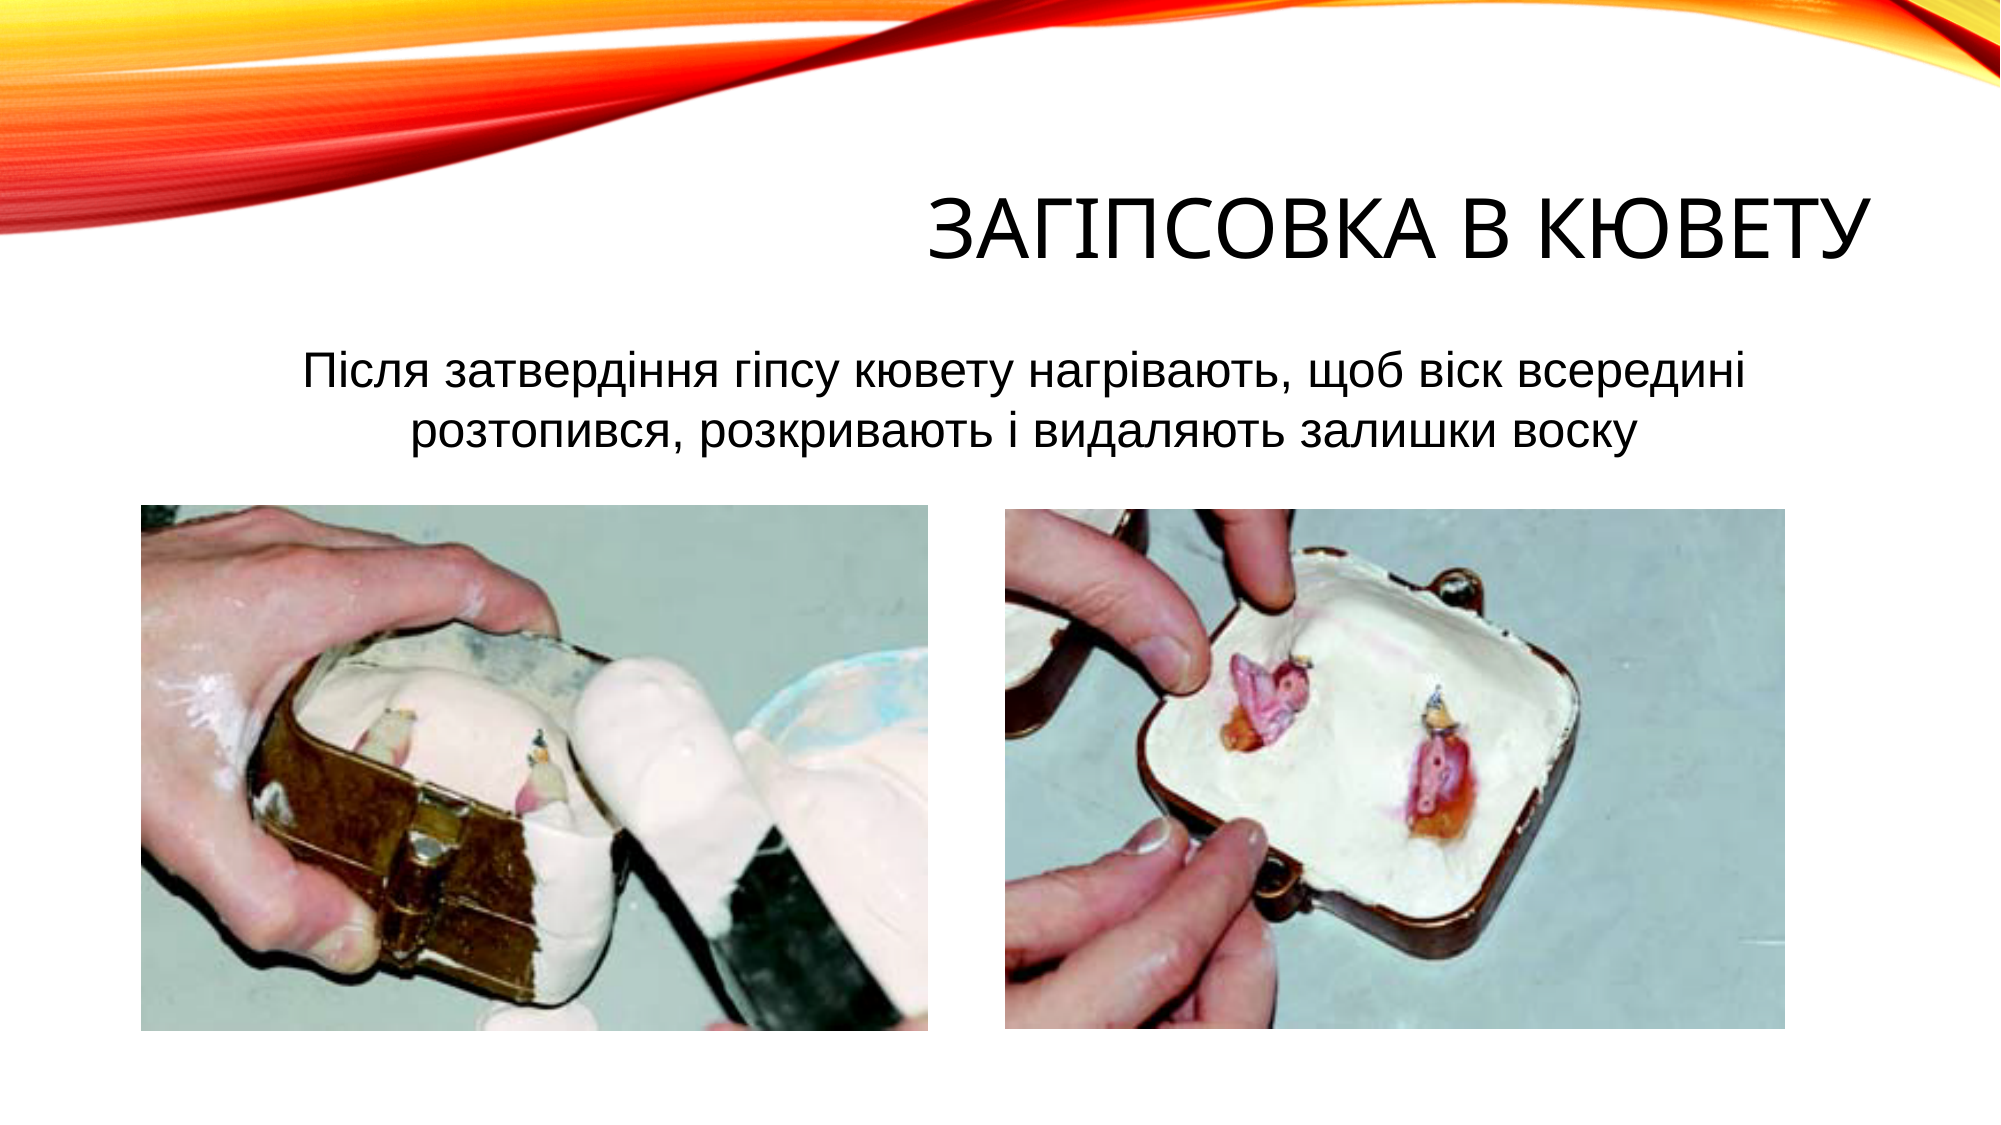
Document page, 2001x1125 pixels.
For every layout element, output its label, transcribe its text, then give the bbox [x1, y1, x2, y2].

title Загіпсовка в кювету [474, 125, 1888, 338]
picture [140, 505, 928, 1031]
text_box Після затвердіння гіпсу кювету нагрівають, щоб віск всередині розтопився, розкривають і видаляють залишки воску [276, 330, 1772, 465]
picture [1005, 508, 1785, 1030]
picture [0, 0, 2000, 237]
